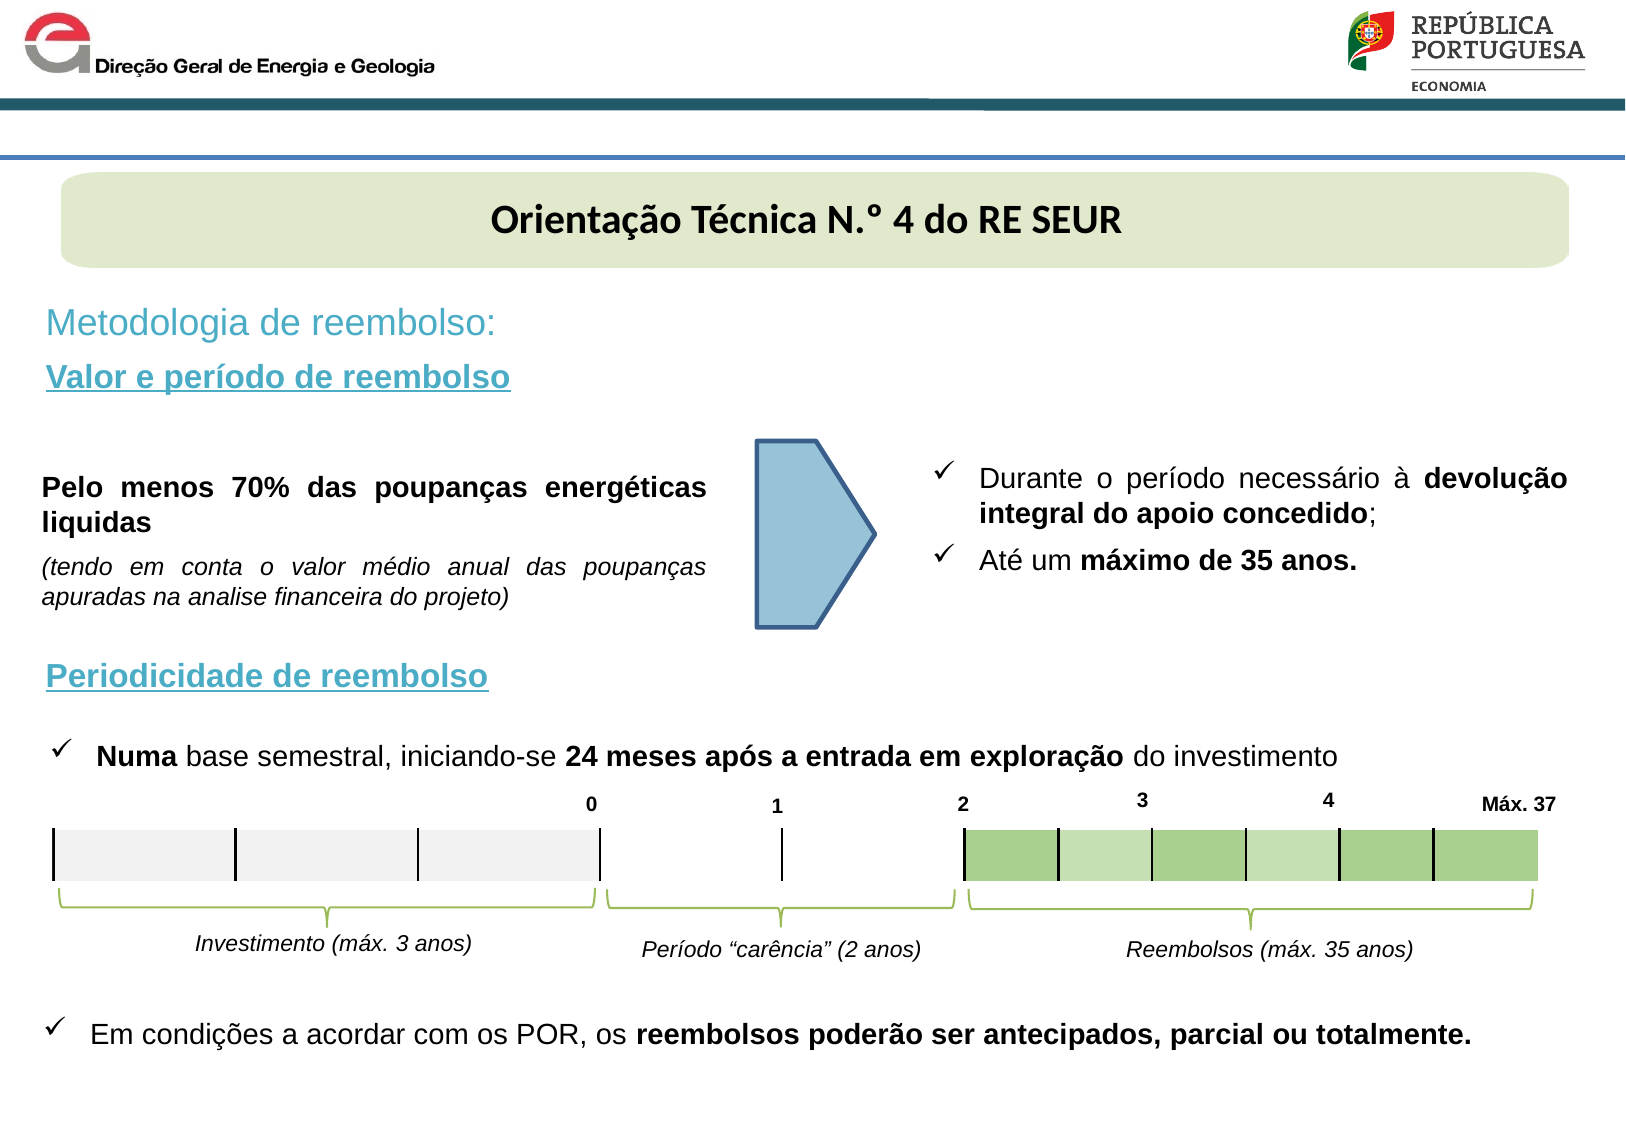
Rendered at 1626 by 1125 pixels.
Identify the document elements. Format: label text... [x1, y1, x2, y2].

text_box Metodologia de reembolso: Valor e período de reembolso [30, 290, 844, 403]
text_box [51, 827, 1542, 884]
text_box Máx. 37 [1467, 783, 1592, 824]
text_box 2 [942, 783, 979, 822]
text_box 0 [571, 783, 608, 822]
picture [21, 10, 438, 79]
text_box Durante o período necessário à devolução integral do apoio concedido; Até um máximo de 35 anos. [917, 451, 1583, 584]
text_box [754, 438, 877, 630]
text_box [605, 889, 956, 927]
text_box Pelo menos 70% das poupanças energéticas liquidas (tendo em conta o valor médio anual das poupanças apuradas na analise financeira do projeto) [26, 460, 723, 618]
text_box Numa base semestral, iniciando-se 24 meses após a entrada em exploração do investimento [34, 730, 1583, 823]
text_box [967, 889, 1534, 927]
text_box [58, 889, 596, 921]
text_box Periodicidade de reembolso [30, 647, 844, 702]
text_box 1 [756, 785, 793, 822]
text_box 3 [1122, 778, 1159, 819]
text_box Período “carência” (2 anos) [555, 927, 1008, 970]
text_box Reembolsos (máx. 35 anos) [1044, 927, 1496, 970]
picture [60, 172, 1569, 268]
text_box 4 [1308, 778, 1345, 819]
picture [1324, 0, 1609, 118]
text_box Em condições a acordar com os POR, os reembolsos poderão ser antecipados, parcial ou totalmente. [28, 1008, 1577, 1058]
text_box Investimento (máx. 3 anos) [108, 921, 560, 964]
